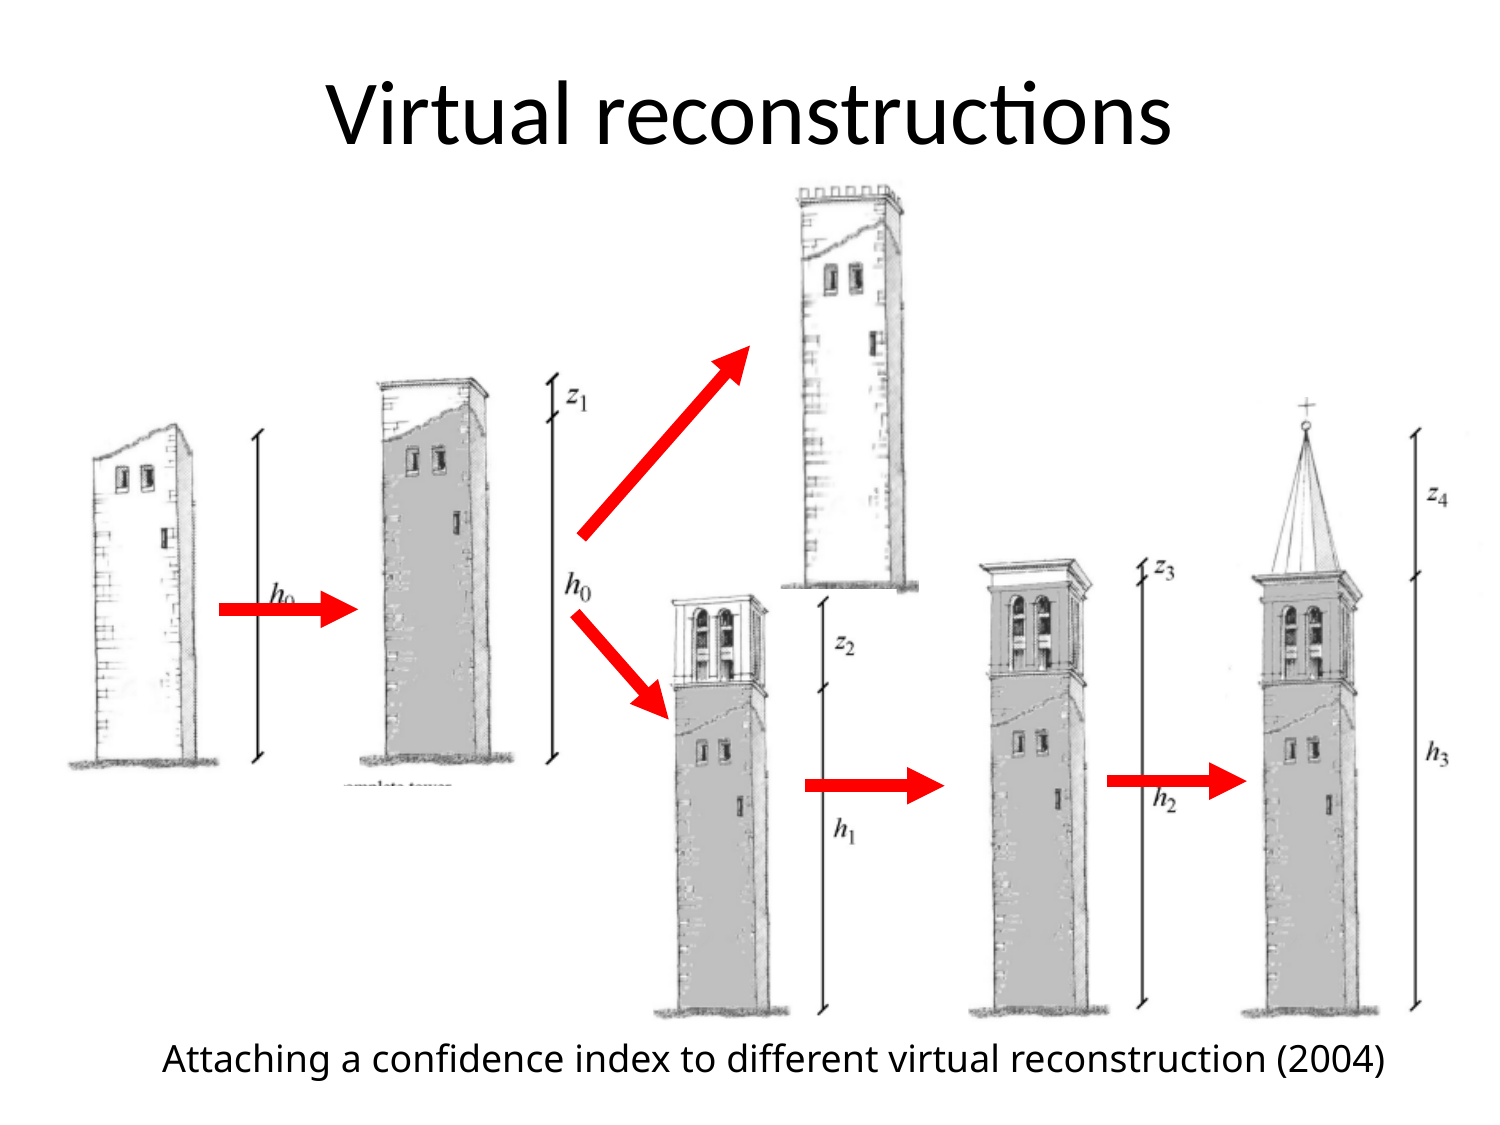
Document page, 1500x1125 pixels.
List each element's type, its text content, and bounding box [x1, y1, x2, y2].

text_box Attaching a confidence index to different virtual reconstruction (2004) [147, 1027, 1401, 1088]
picture [32, 391, 311, 782]
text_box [574, 612, 669, 720]
title Virtual reconstructions [75, 45, 1425, 233]
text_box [580, 345, 751, 538]
picture [343, 169, 1490, 1029]
